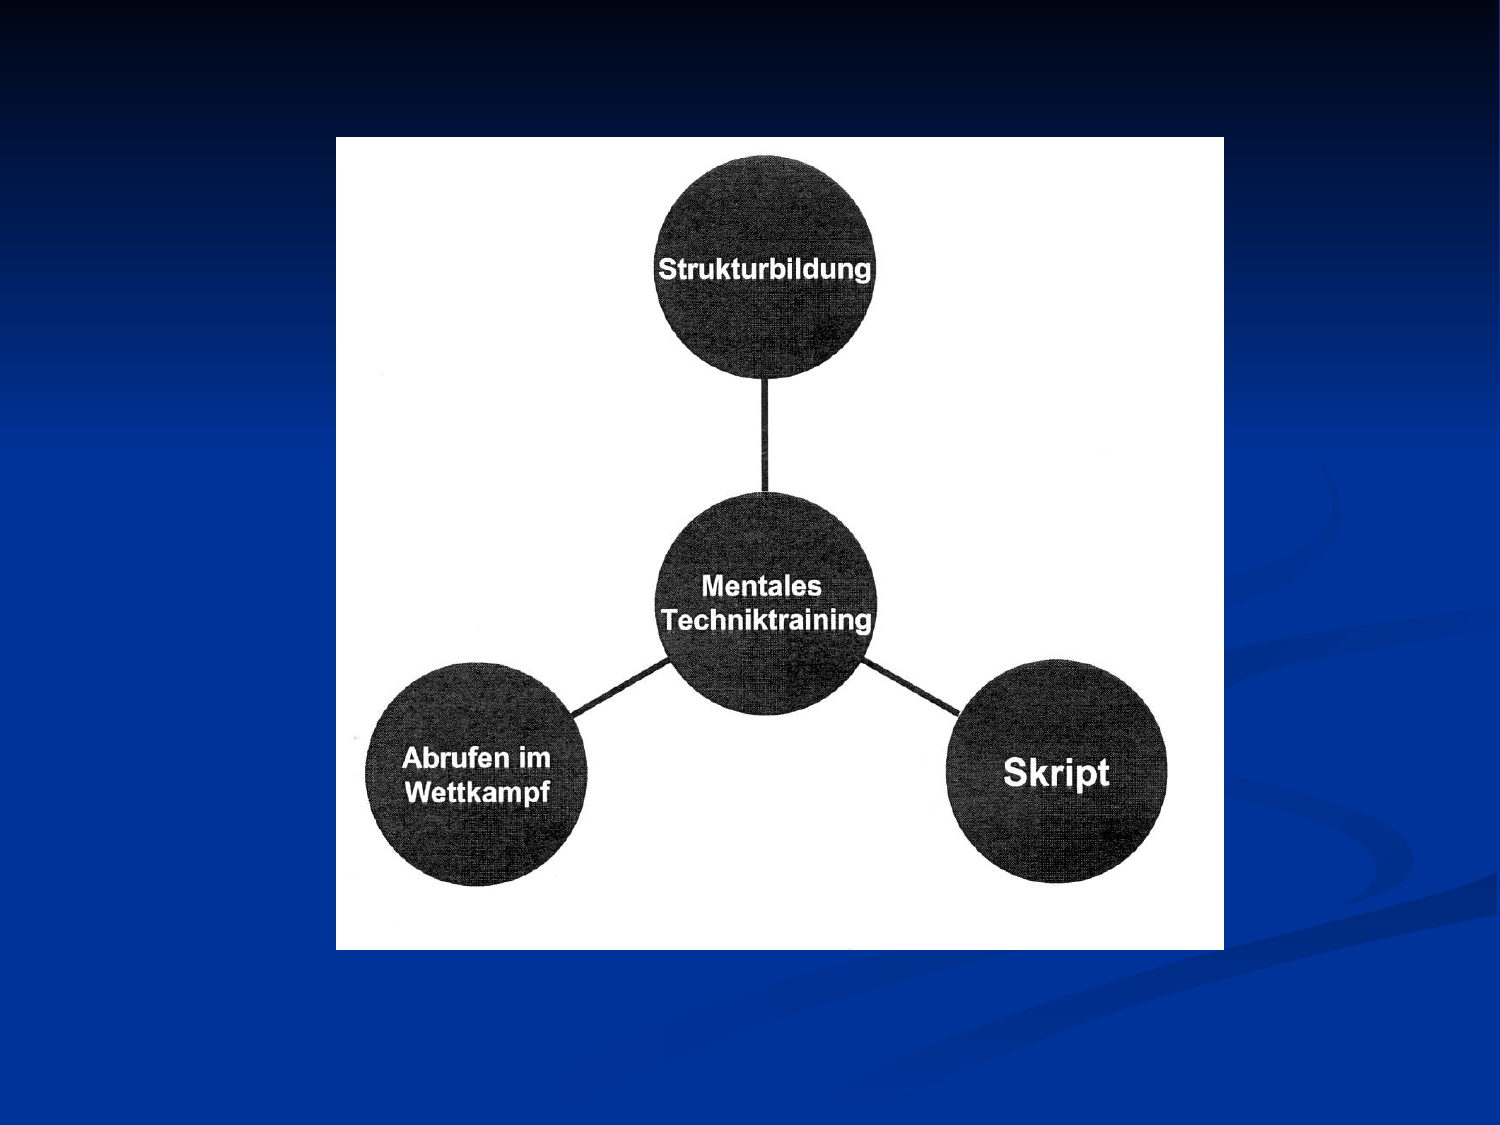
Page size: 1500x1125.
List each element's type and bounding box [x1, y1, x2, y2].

list [336, 136, 1224, 951]
